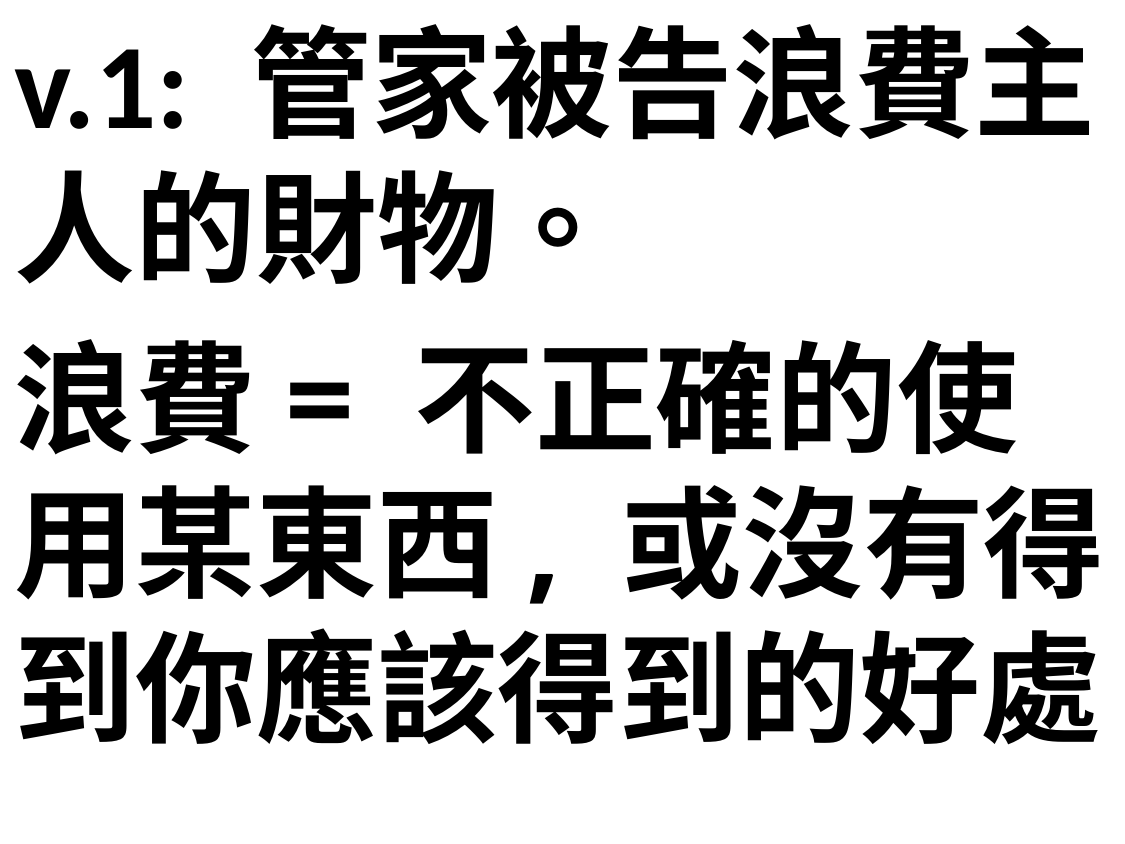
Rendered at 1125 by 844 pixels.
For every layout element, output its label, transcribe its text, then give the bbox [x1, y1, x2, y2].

text_box v.1: 管家被告浪費主人的財物。 浪費= 不正確的使用某東西, 或沒有得到你應該得到的好處。 [0, 0, 1125, 844]
